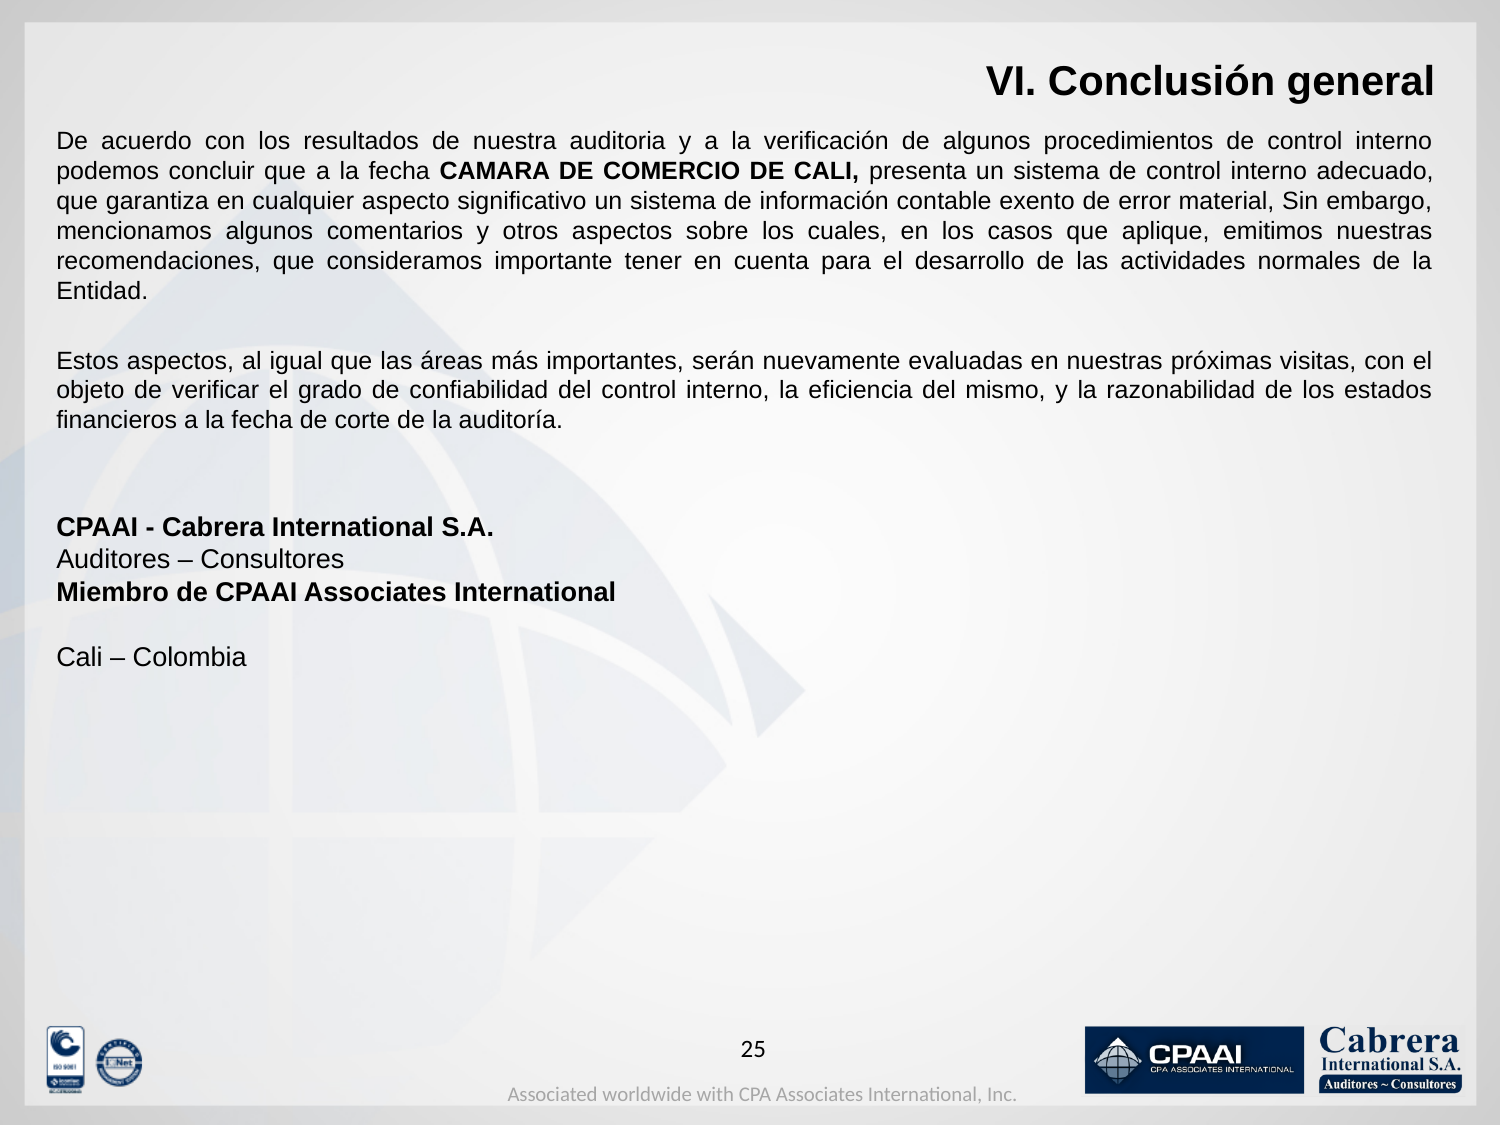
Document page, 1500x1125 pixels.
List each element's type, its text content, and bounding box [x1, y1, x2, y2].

slide_number 24 [431, 1017, 782, 1078]
text_box De acuerdo con los resultados de nuestra auditoria y a la verificación de algunos procedimientos de control interno podemos concluir que a la fecha CAMARA DE COMERCIO DE CALI, presenta un sistema de control interno adecuado, que garantiza en cualquier aspecto significativo un sistema de información contable exento de error material, Sin embargo, mencionamos algunos comentarios y otros aspectos sobre los cuales, en los casos que aplique, emitimos nuestras recomendaciones, que consideramos importante tener en cuenta para el desarrollo de las actividades normales de la Entidad. Estos aspectos, al igual que las áreas más importantes, serán nuevamente evaluadas en nuestras próximas visitas, con el objeto de verificar el grado de confiabilidad del control interno, la eficiencia del mismo, y la razonabilidad de los estados financieros a la fecha de corte de la auditoría. CPAAI - Cabrera International S.A. Auditores – Consultores Miembro de CPAAI Associates International Cali – Colombia [41, 116, 1451, 941]
picture [0, 0, 1500, 1125]
title VI. Conclusión general [100, 42, 1451, 114]
